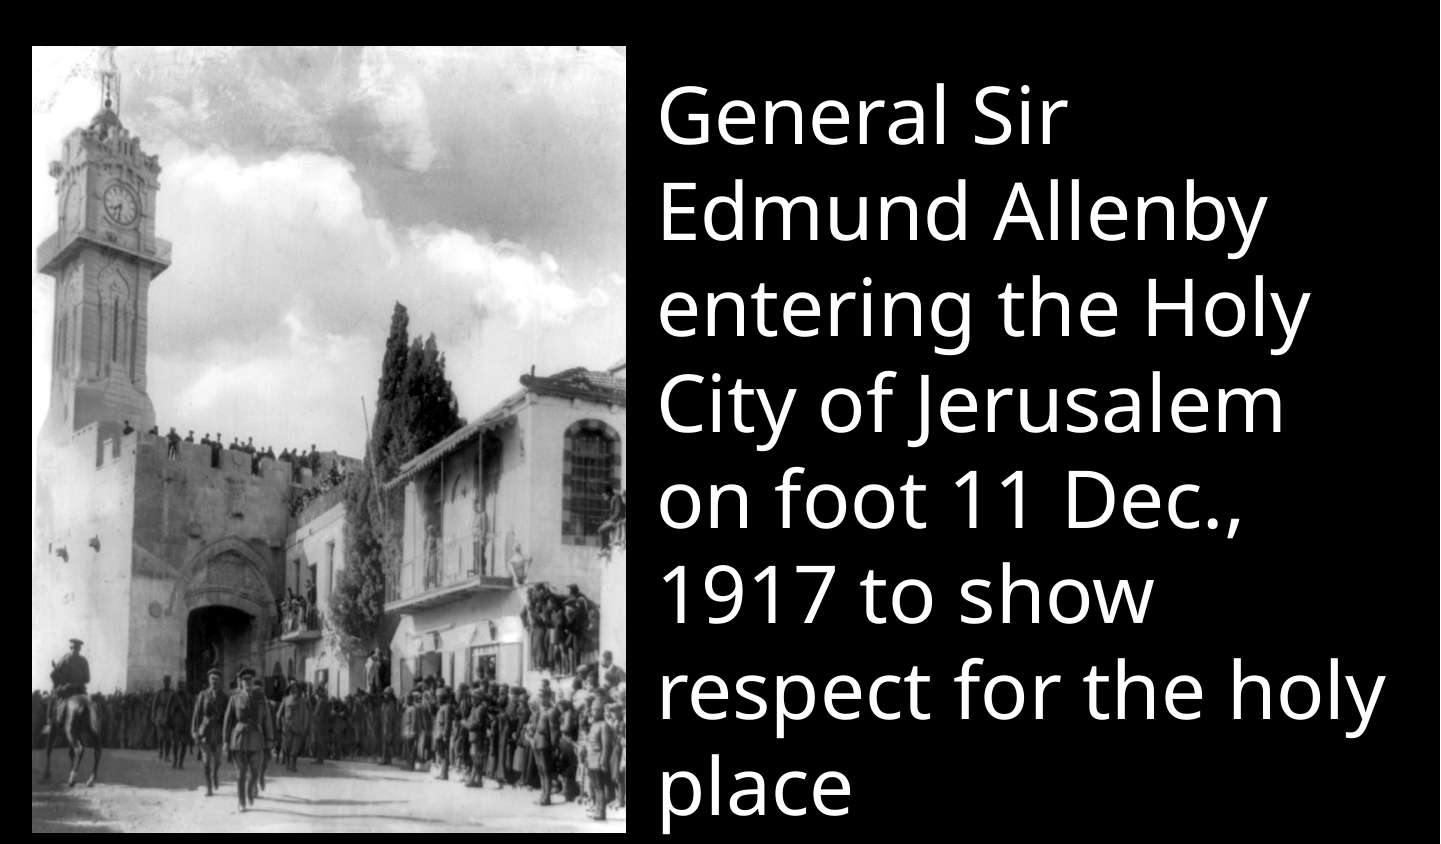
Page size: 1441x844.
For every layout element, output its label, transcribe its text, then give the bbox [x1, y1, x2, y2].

subtitle General Sir Edmund Allenby entering the Holy City of Jerusalem on foot 11 Dec., 1917 to show respect for the holy place [645, 59, 1408, 844]
picture [32, 46, 627, 834]
